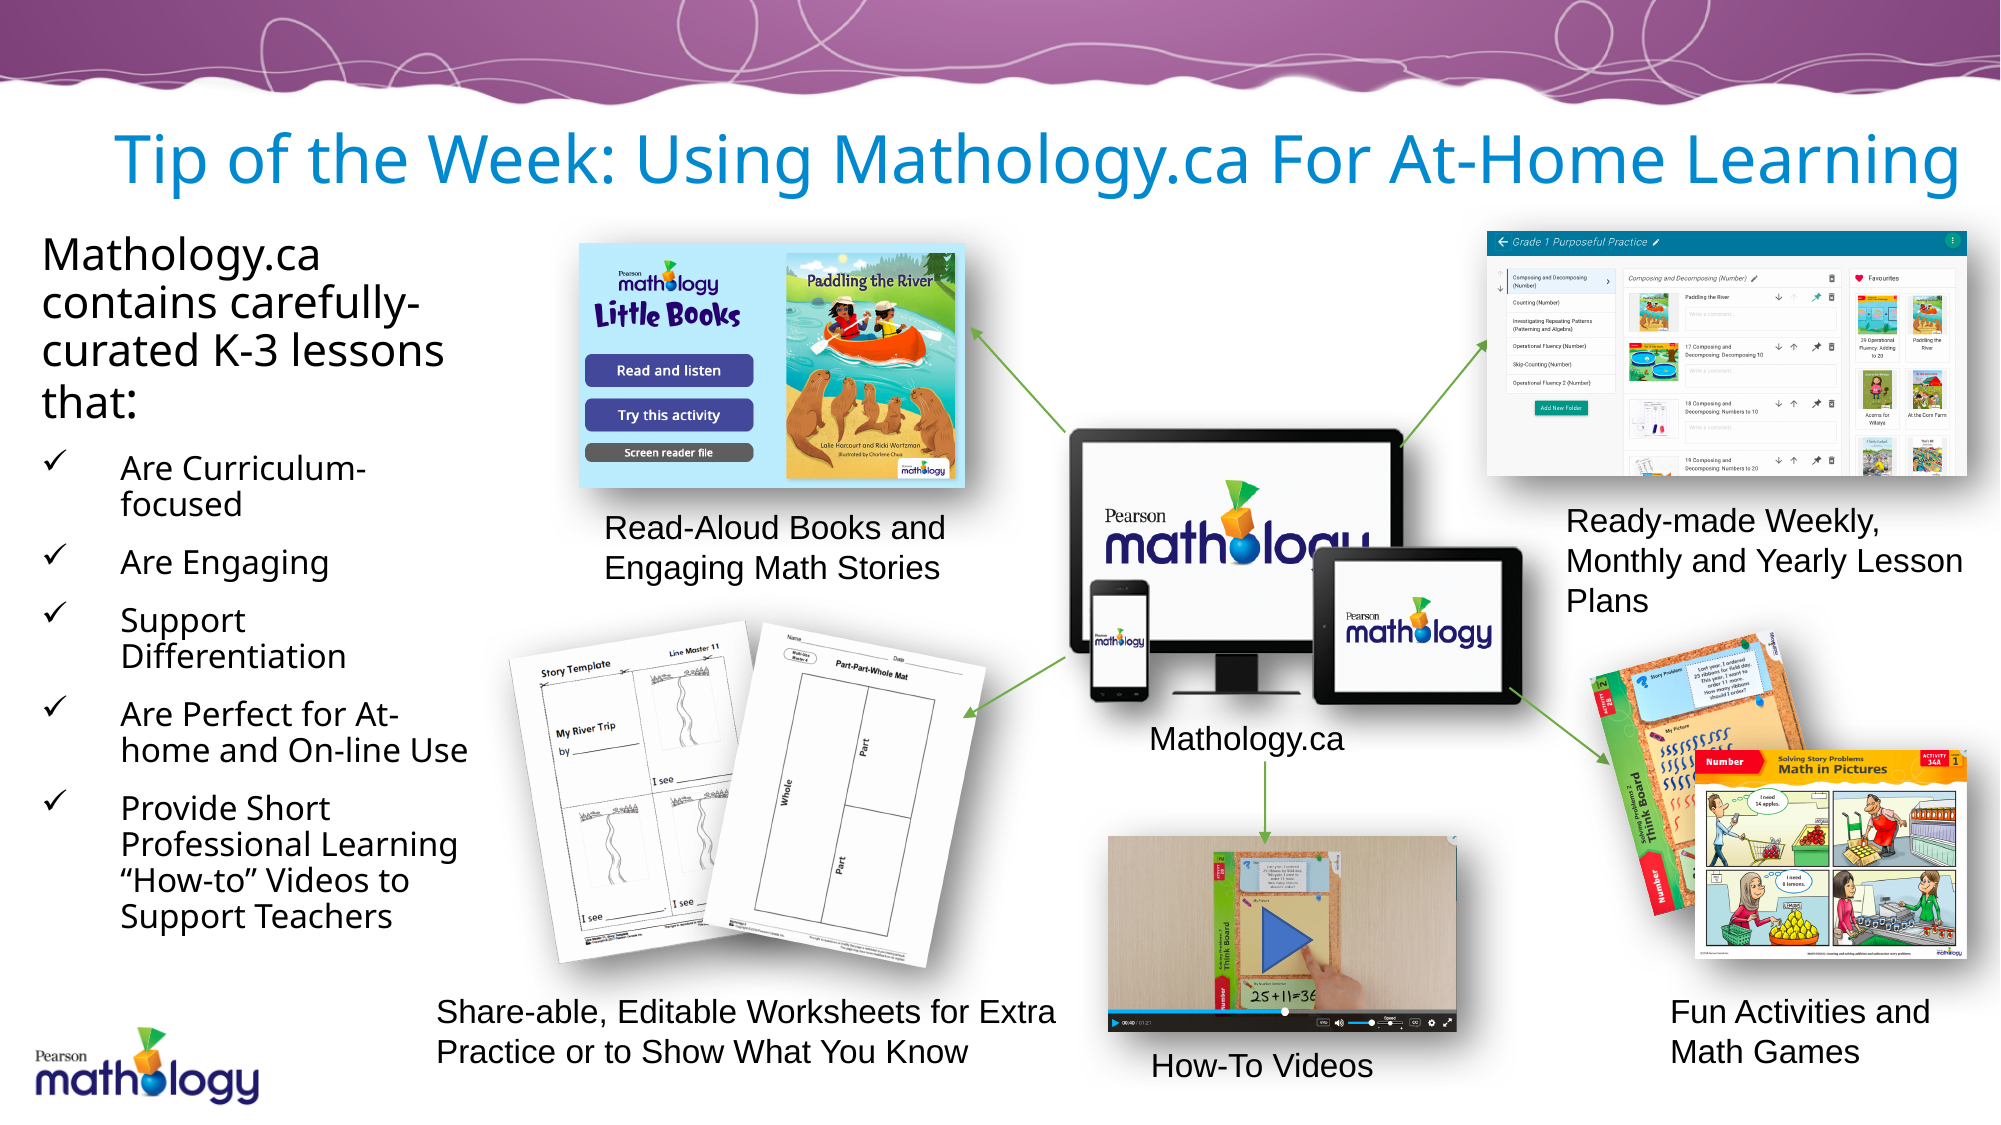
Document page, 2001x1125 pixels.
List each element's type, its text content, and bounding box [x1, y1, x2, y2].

text_box How-To Videos [1136, 1036, 1538, 1092]
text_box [970, 327, 1066, 433]
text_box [962, 657, 1066, 719]
picture [0, 0, 2001, 1125]
list Mathology.ca contains carefully-curated K-3 lessons that: Are Curriculum-focused Are Engaging Support Differentiation Are Perfect for At-home and On-line Use Provide Short Professional Learning “How-to” Videos to Support Teachers [9, 226, 485, 916]
text_box Share-able, Editable Worksheets for Extra Practice or to Show What You Know [421, 983, 1096, 1078]
text_box Ready-made Weekly, Monthly and Yearly Lesson Plans [1551, 512, 1992, 627]
text_box Mathology.ca [1134, 710, 1509, 765]
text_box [1509, 687, 1590, 765]
text_box Read-Aloud Books and Engaging Math Stories [589, 498, 1000, 594]
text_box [1400, 338, 1487, 448]
title Tip of the Week: Using Mathology.ca For At-Home Learning [102, 81, 2000, 244]
text_box Fun Activities and Math Games [1655, 983, 1992, 1078]
